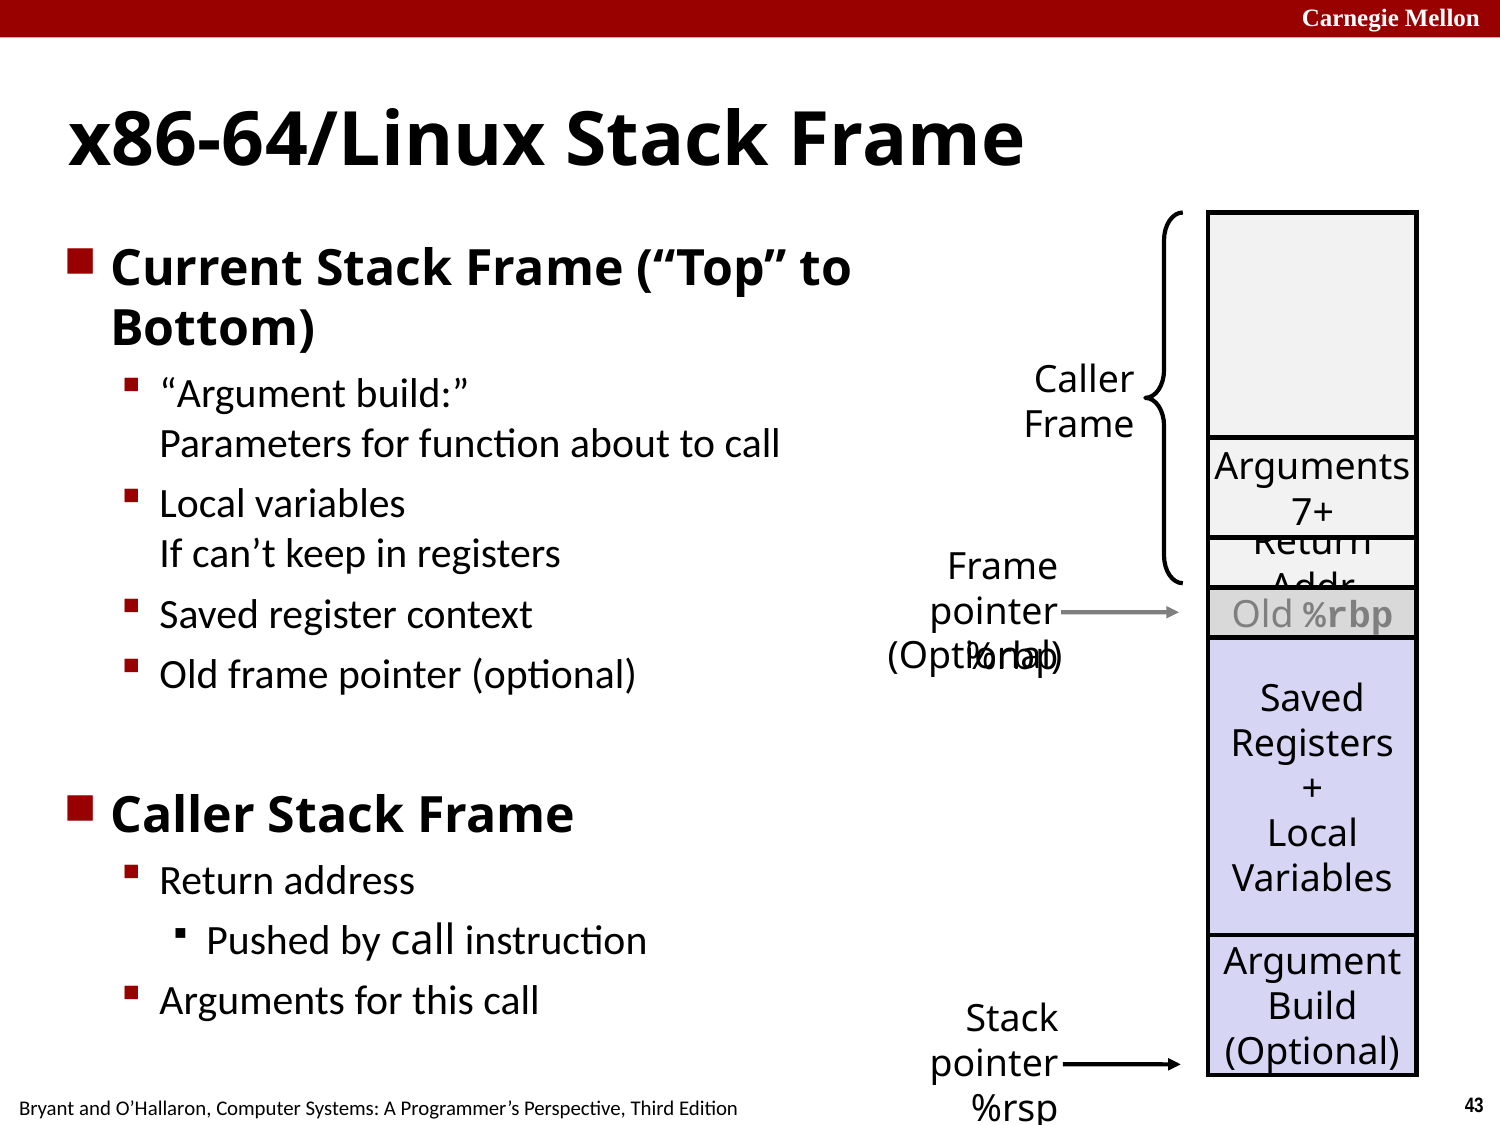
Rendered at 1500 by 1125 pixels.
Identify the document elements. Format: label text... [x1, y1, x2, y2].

text_box [1145, 212, 1183, 584]
text_box Old %rbp [1208, 587, 1417, 638]
text_box (Optional) [812, 624, 1069, 725]
text_box Arguments 7+ [1208, 437, 1417, 538]
text_box [1065, 606, 1179, 619]
text_box [1065, 1058, 1181, 1071]
text_box Frame pointer %rbp [808, 536, 1065, 637]
list Current Stack Frame (“Top” to Bottom) “Argument build:” Parameters for function about to call Local variables If can’t keep in registers Saved register context Old frame pointer (optional) Caller Stack Frame Return address Pushed by call instruction Arguments for this call [62, 228, 944, 1122]
text_box Saved Registers + Local Variables [1208, 638, 1417, 934]
text_box Argument Build (Optional) [1208, 934, 1417, 1075]
text_box Return Addr [1208, 538, 1417, 587]
text_box [1208, 212, 1417, 437]
text_box Caller Frame [1016, 348, 1141, 452]
title x86-64/Linux Stack Frame [62, 41, 1438, 230]
text_box Stack pointer %rsp [821, 987, 1065, 1088]
